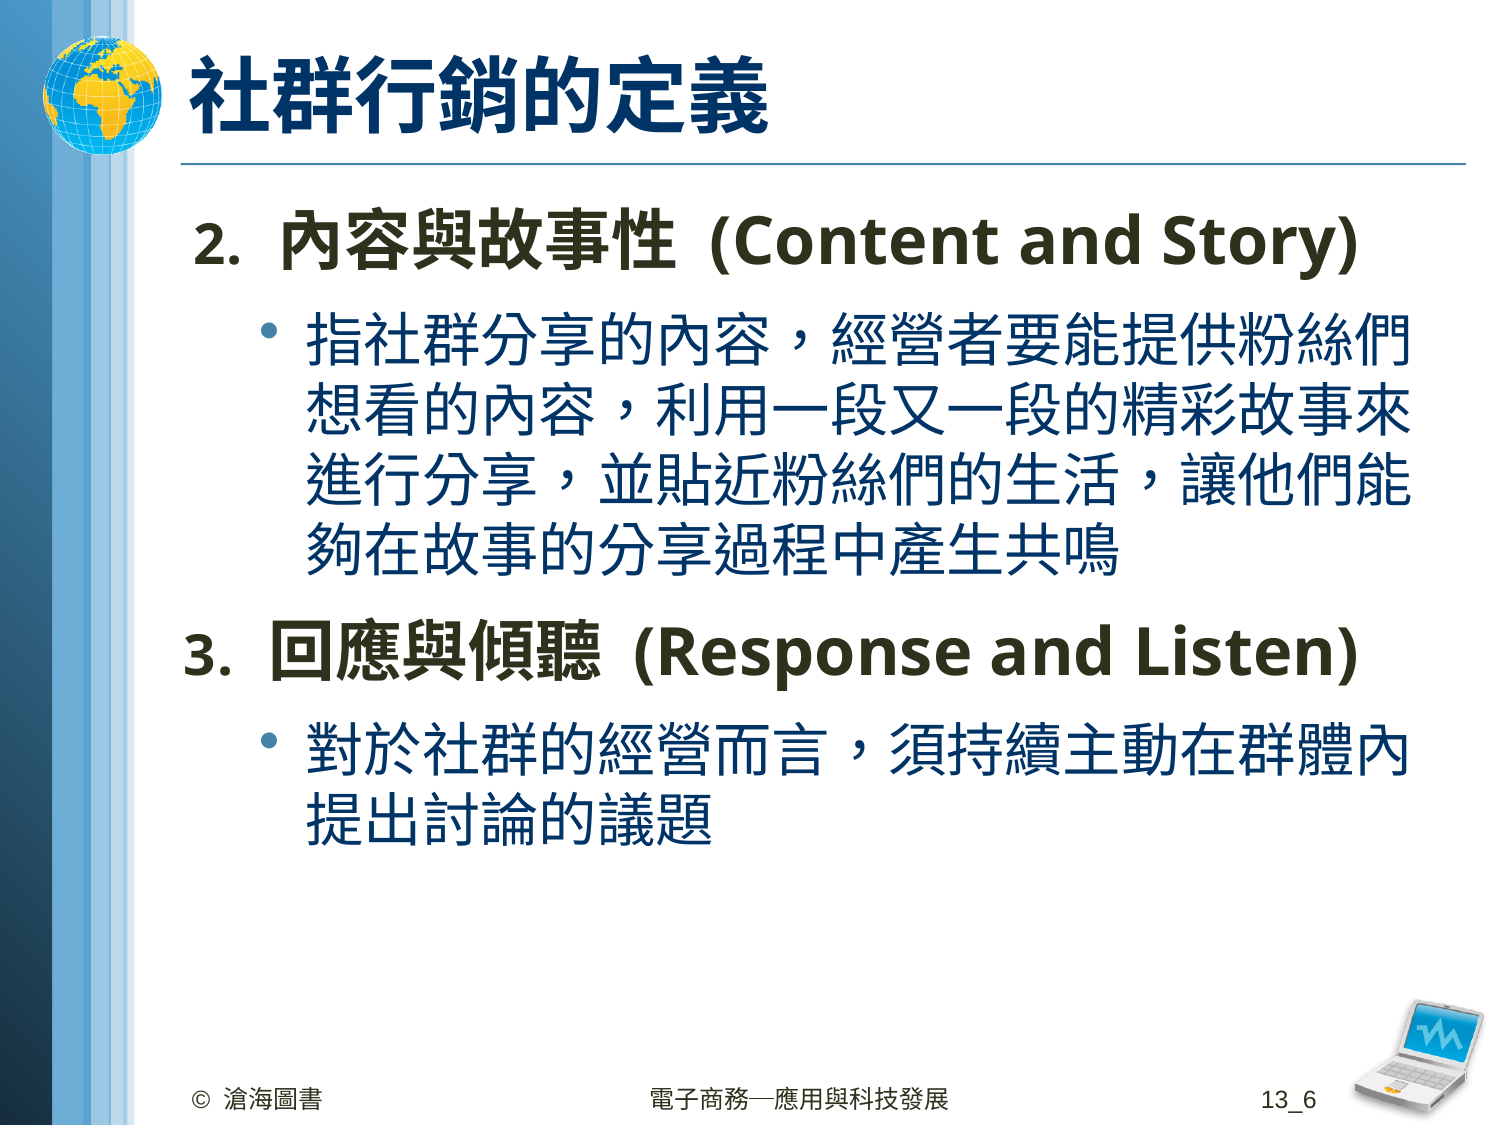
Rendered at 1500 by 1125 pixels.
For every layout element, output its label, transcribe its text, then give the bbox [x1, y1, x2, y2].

picture [1355, 999, 1484, 1112]
slide_number © 滄海圖書 [176, 1075, 528, 1116]
picture [112, 107, 162, 155]
footer 電子商務─應用與科技發展 [621, 1075, 977, 1116]
slide_number 13_6 [1222, 1075, 1333, 1116]
list 內容與故事性 (Content and Story) 指社群分享的內容，經營者要能提供粉絲們想看的內容，利用一段又一段的精彩故事來進行分享，並貼近粉絲們的生活，讓他們能夠在故事的分享過程中產生共鳴 回應與傾聽 (Response and Listen) 對於社群的經營而言，須持續主動在群體內提出討論的議題 [168, 190, 1476, 1071]
title 社群行銷的定義 [172, 10, 1479, 177]
picture [43, 36, 162, 155]
